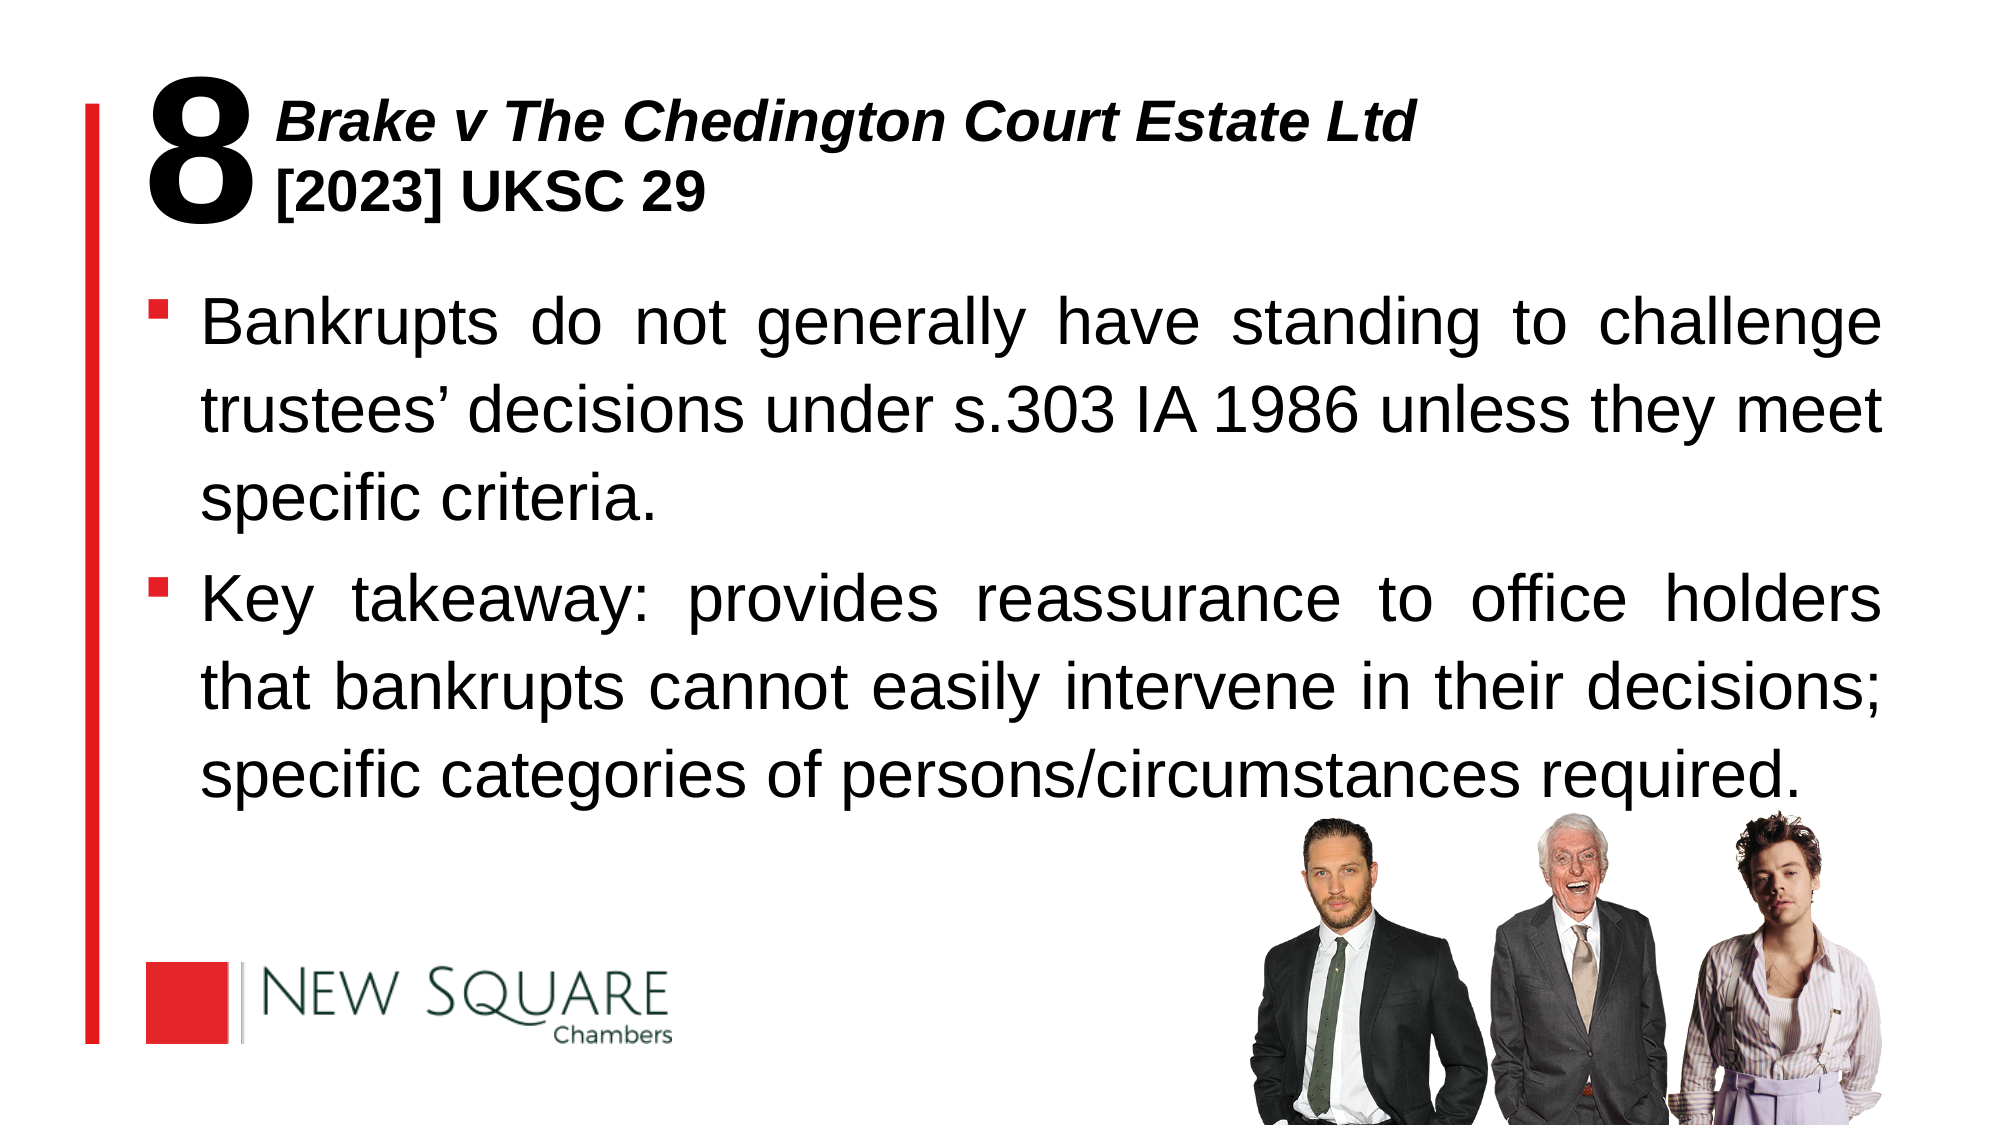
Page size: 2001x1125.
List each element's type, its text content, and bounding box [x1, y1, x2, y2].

list Bankrupts do not generally have standing to challenge trustees’ decisions under s.303 IA 1986 unless they meet specific criteria. Key takeaway: provides reassurance to office holders that bankrupts cannot easily intervene in their decisions; specific categories of persons/circumstances required. [128, 262, 1900, 924]
title 8 [128, 45, 260, 233]
picture [1238, 804, 1901, 1125]
picture [146, 962, 672, 1044]
text_box Brake v The Chedington Court Estate Ltd [2023] UKSC 29 [260, 15, 2000, 233]
